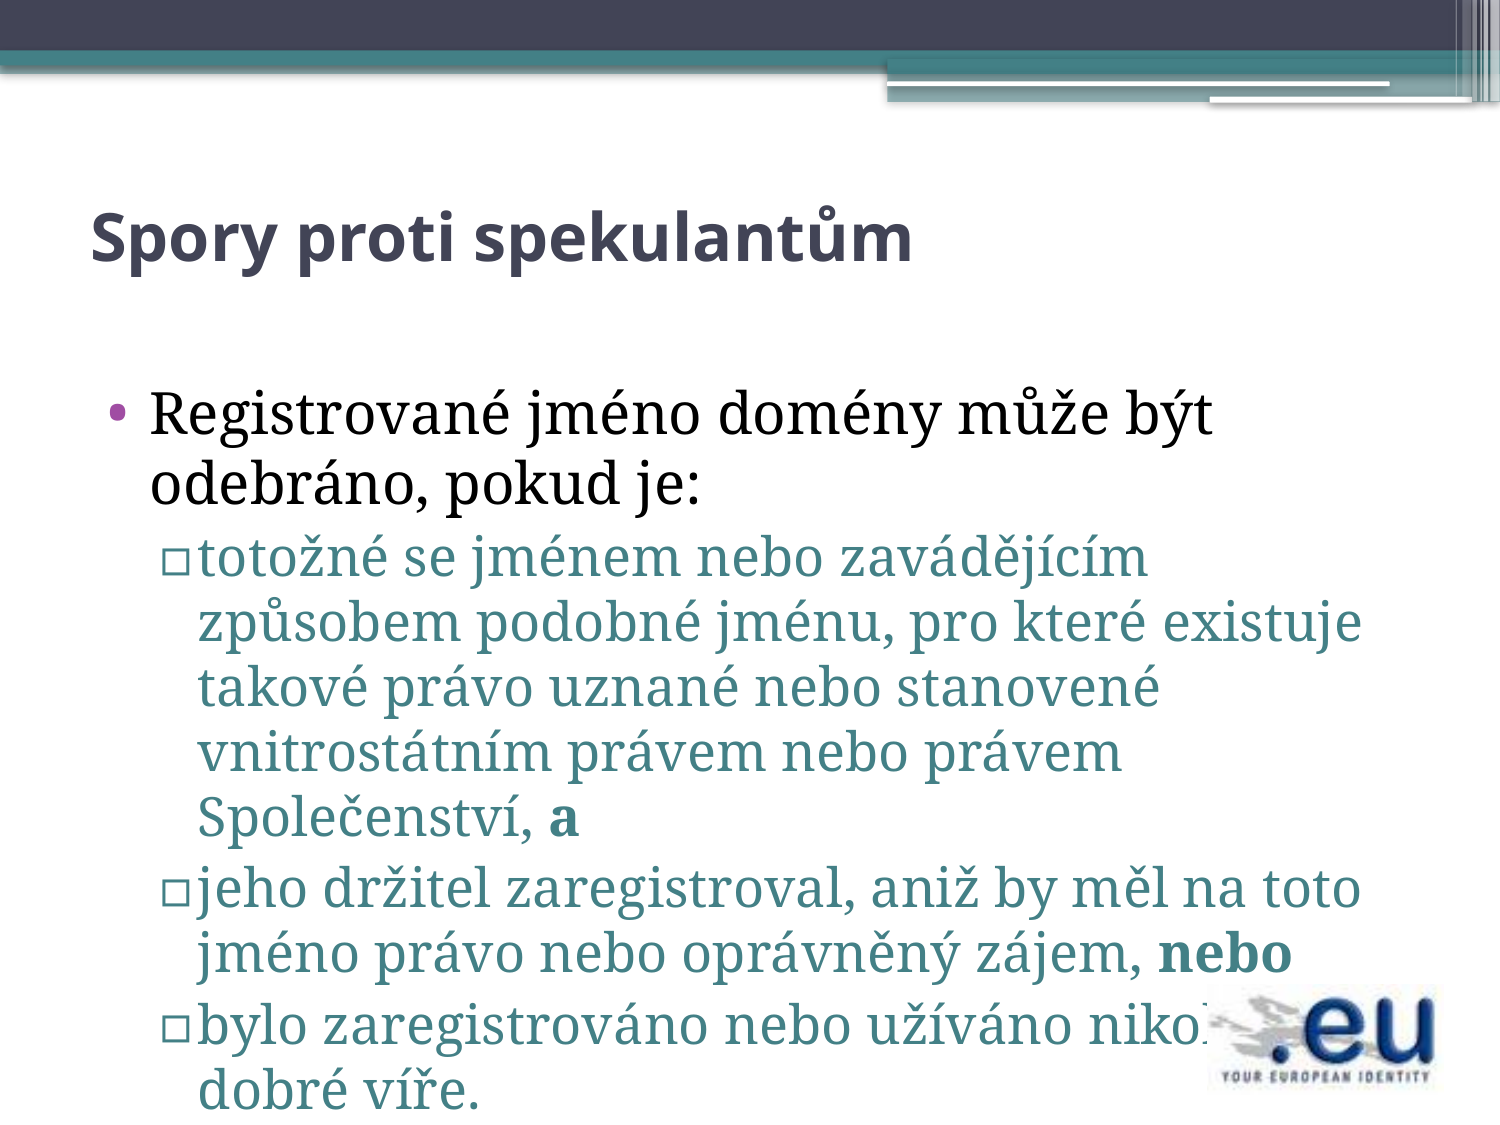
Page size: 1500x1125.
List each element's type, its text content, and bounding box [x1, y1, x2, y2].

title Spory proti spekulantům [74, 187, 1426, 363]
picture [1206, 984, 1444, 1095]
list Registrované jméno domény může být odebráno, pokud je: totožné se jménem nebo zavádějícím způsobem podobné jménu, pro které existuje takové právo uznané nebo stanovené vnitrostátním právem nebo právem Společenství, a jeho držitel zaregistroval, aniž by měl na toto jméno právo nebo oprávněný zájem, nebo bylo zaregistrováno nebo užíváno nikoli v dobré víře. [74, 368, 1426, 1079]
